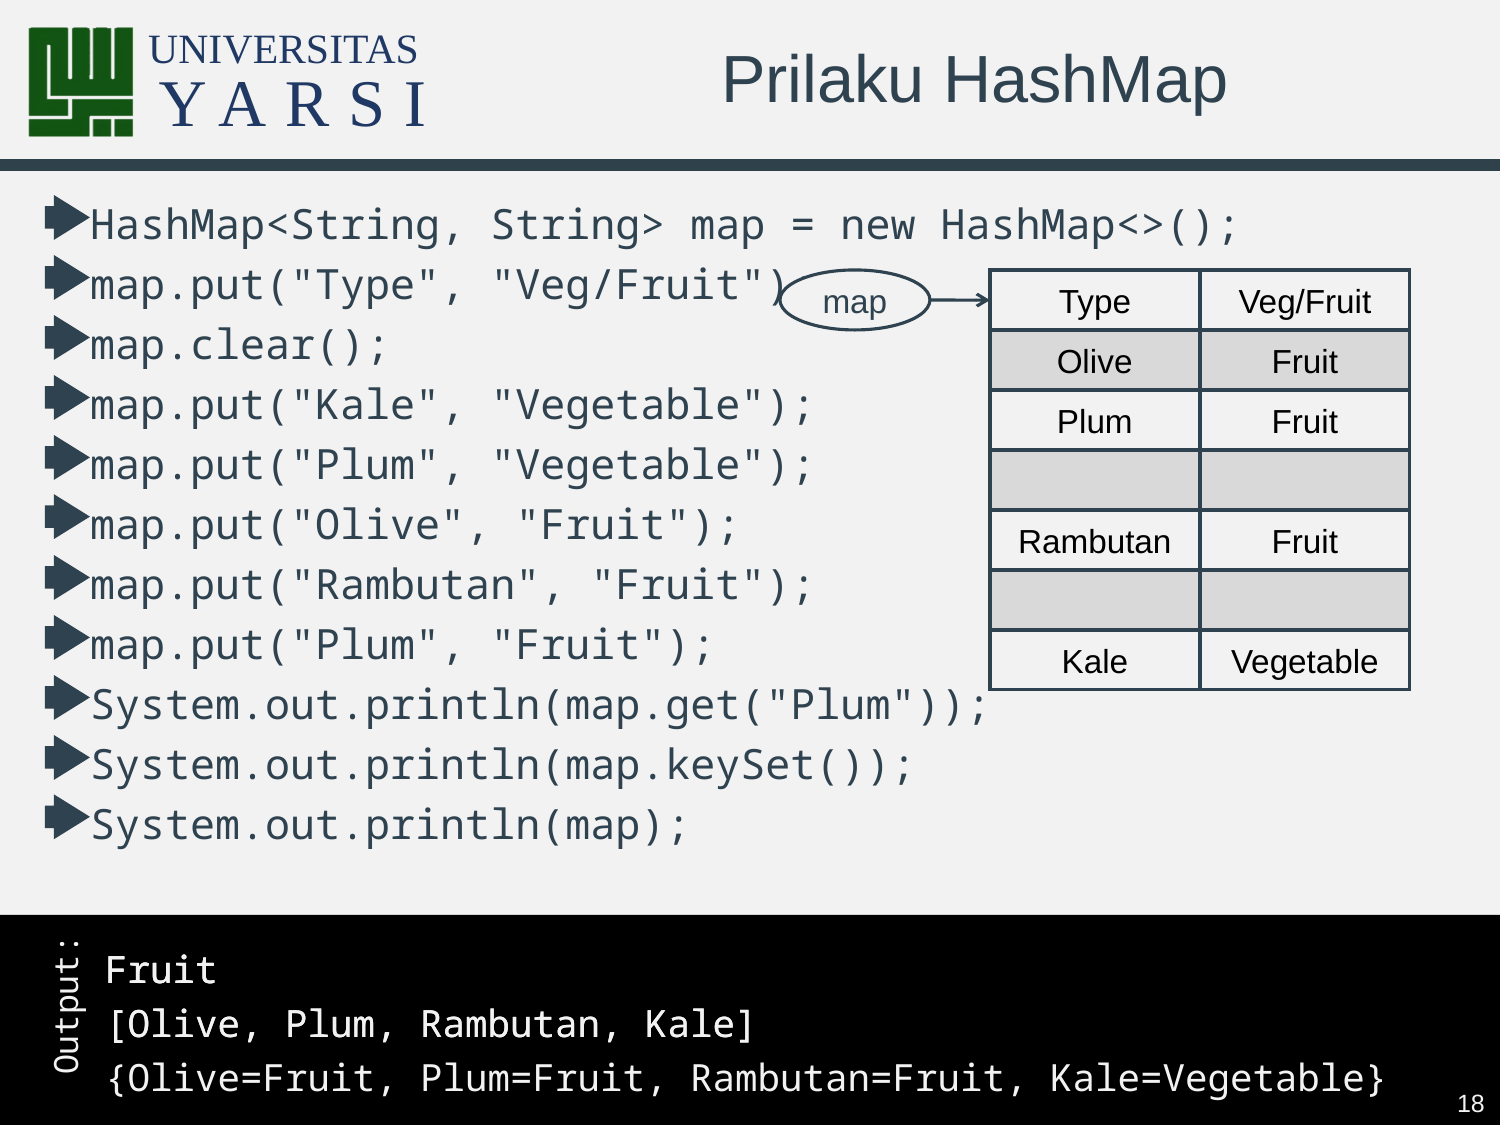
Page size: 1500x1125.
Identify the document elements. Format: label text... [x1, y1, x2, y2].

text_box [989, 451, 1199, 509]
text_box [43, 313, 92, 362]
text_box Kale [989, 629, 1199, 691]
text_box Rambutan [989, 509, 1199, 571]
picture [15, 16, 144, 150]
text_box [43, 733, 92, 782]
text_box [43, 492, 92, 541]
text_box Veg/Fruit [1199, 269, 1411, 329]
text_box [1199, 451, 1411, 509]
text_box [43, 553, 92, 602]
text_box Fruit [1199, 389, 1411, 451]
text_box [43, 613, 92, 662]
text_box [989, 571, 1199, 629]
text_box map [778, 268, 931, 331]
text_box [43, 253, 92, 302]
text_box [43, 433, 92, 482]
title Prilaku HashMap [495, 29, 1455, 121]
text_box Fruit [Olive, Plum, Rambutan, Kale] {Olive=Fruit, Plum=Fruit, Rambutan=Fruit, Kale=Vegetable} [89, 929, 1440, 1110]
text_box Fruit [1199, 509, 1411, 571]
text_box Fruit [1199, 329, 1411, 389]
list HashMap<String, String> map = new HashMap<>(); map.put("Type", "Veg/Fruit"); map.clear(); map.put("Kale", "Vegetable"); map.put("Plum", "Vegetable"); map.put("Olive", "Fruit"); map.put("Rambutan", "Fruit"); map.put("Plum", "Fruit"); System.out.println(map.get("Plum")); System.out.println(map.keySet()); System.out.println(map); [75, 179, 1320, 900]
text_box [43, 792, 92, 842]
text_box Plum [989, 391, 1199, 451]
text_box [43, 673, 92, 722]
text_box [43, 373, 92, 422]
text_box [43, 193, 92, 242]
text_box Vegetable [1199, 629, 1411, 691]
text_box [1199, 571, 1411, 629]
text_box Olive [989, 329, 1199, 391]
text_box Type [989, 269, 1199, 329]
